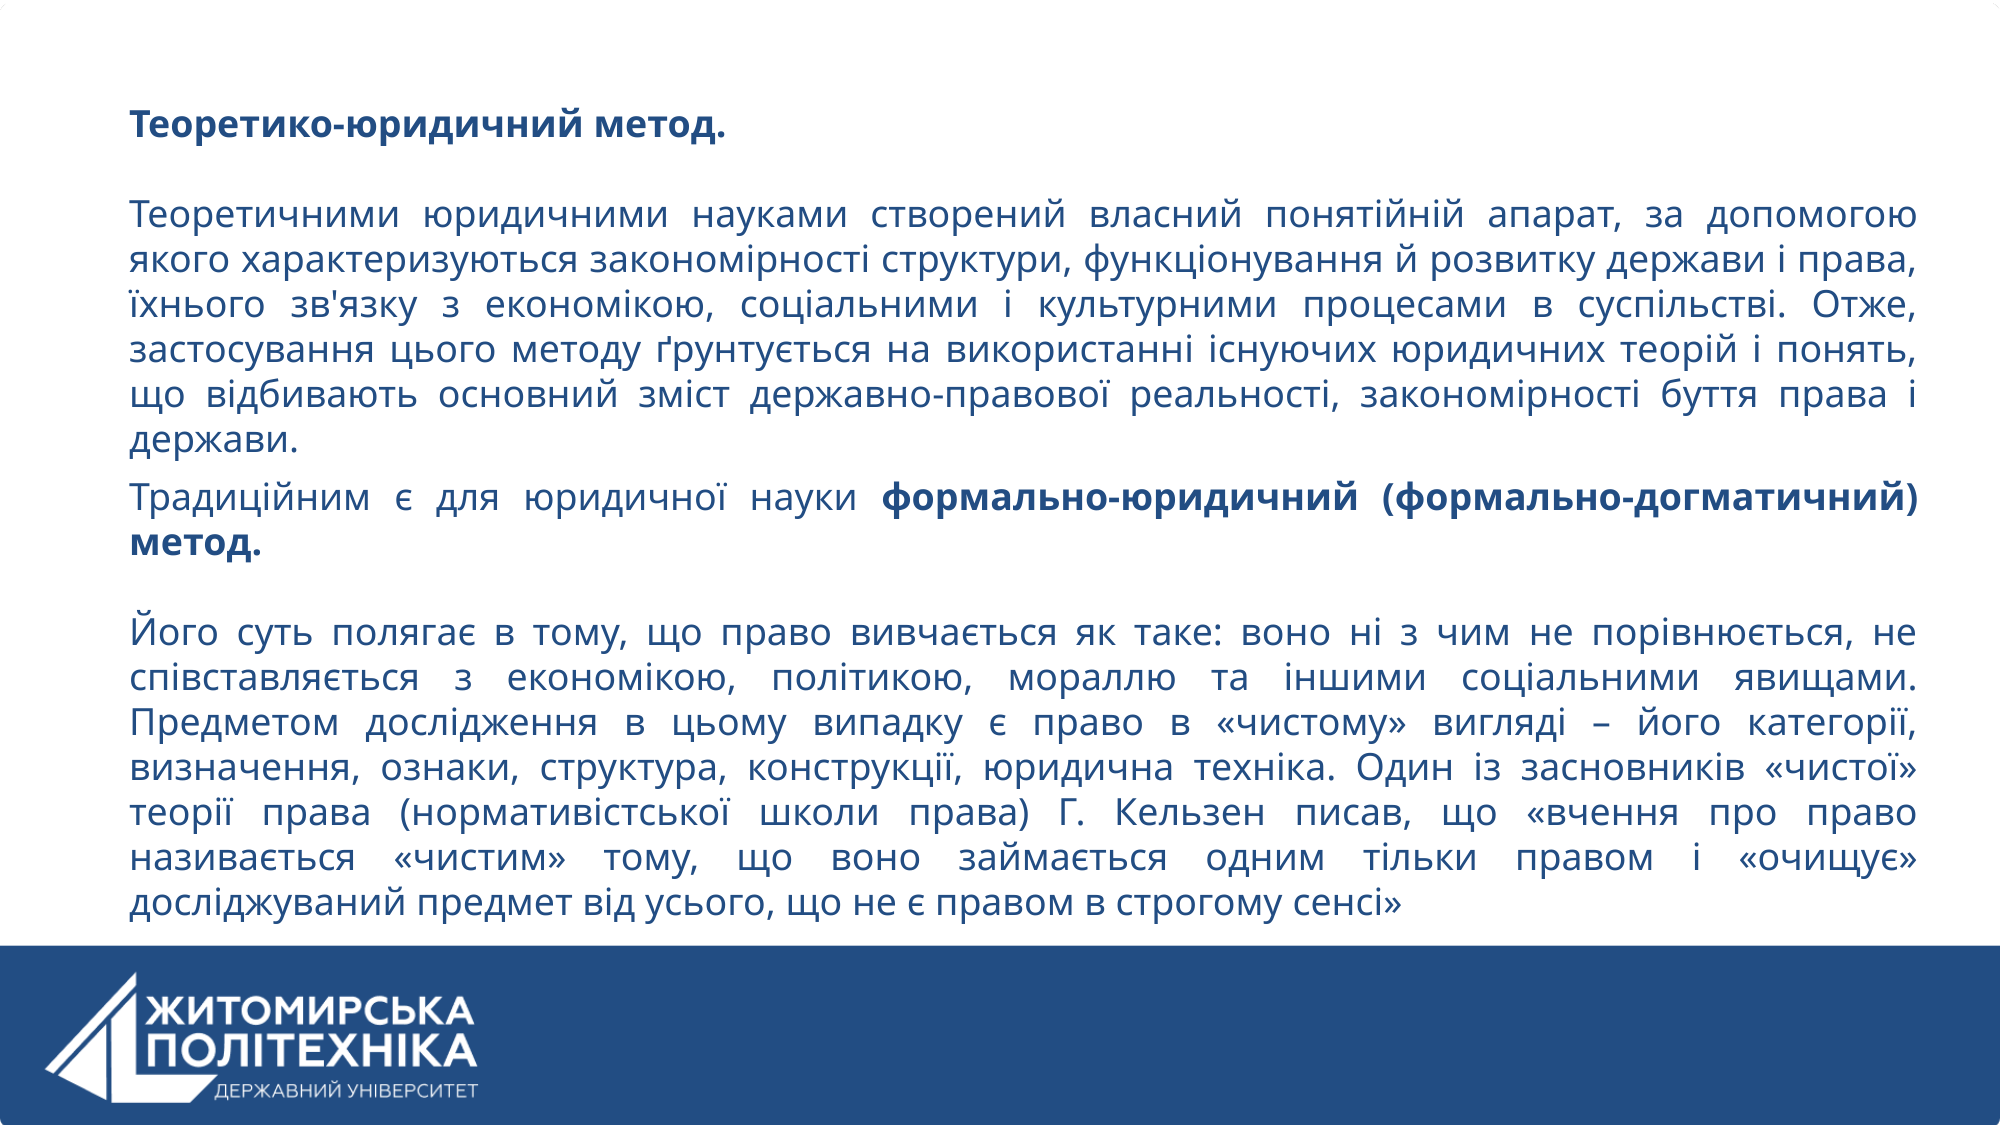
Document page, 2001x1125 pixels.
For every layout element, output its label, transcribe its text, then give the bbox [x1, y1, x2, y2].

text_box Теоретико-юридичний метод. Теоретичними юридичними науками створений власний понятійній апарат, за допомогою якого характеризуються закономірності структури, функціонування й розвитку держави і права, їхнього зв'язку з економікою, соціальними і культурними процесами в суспільстві. Отже, застосування цього методу ґрунтується на використанні існуючих юридичних теорій і понять, що відбивають основний зміст державно-правової реальності, закономірності буття права і держави. [114, 92, 1934, 465]
text_box Традиційним є для юридичної науки формально-юридичний (формально-догматичний) метод. Його суть полягає в тому, що право вивчається як таке: воно ні з чим не порівнюється, не співставляється з економікою, політикою, мораллю та іншими соціальними явищами. Предметом дослідження в цьому випадку є право в «чистому» вигляді – його категорії, визначення, ознаки, структура, конструкції, юридична техніка. Один із засновників «чистої» теорії права (нормативістської школи права) Г. Кельзен писав, що «вчення про право називається «чистим» тому, що воно займається одним тільки правом і «очищує» досліджуваний предмет від усього, що не є правом в строгому сенсі» [114, 465, 1934, 931]
picture [0, 3, 2000, 1125]
